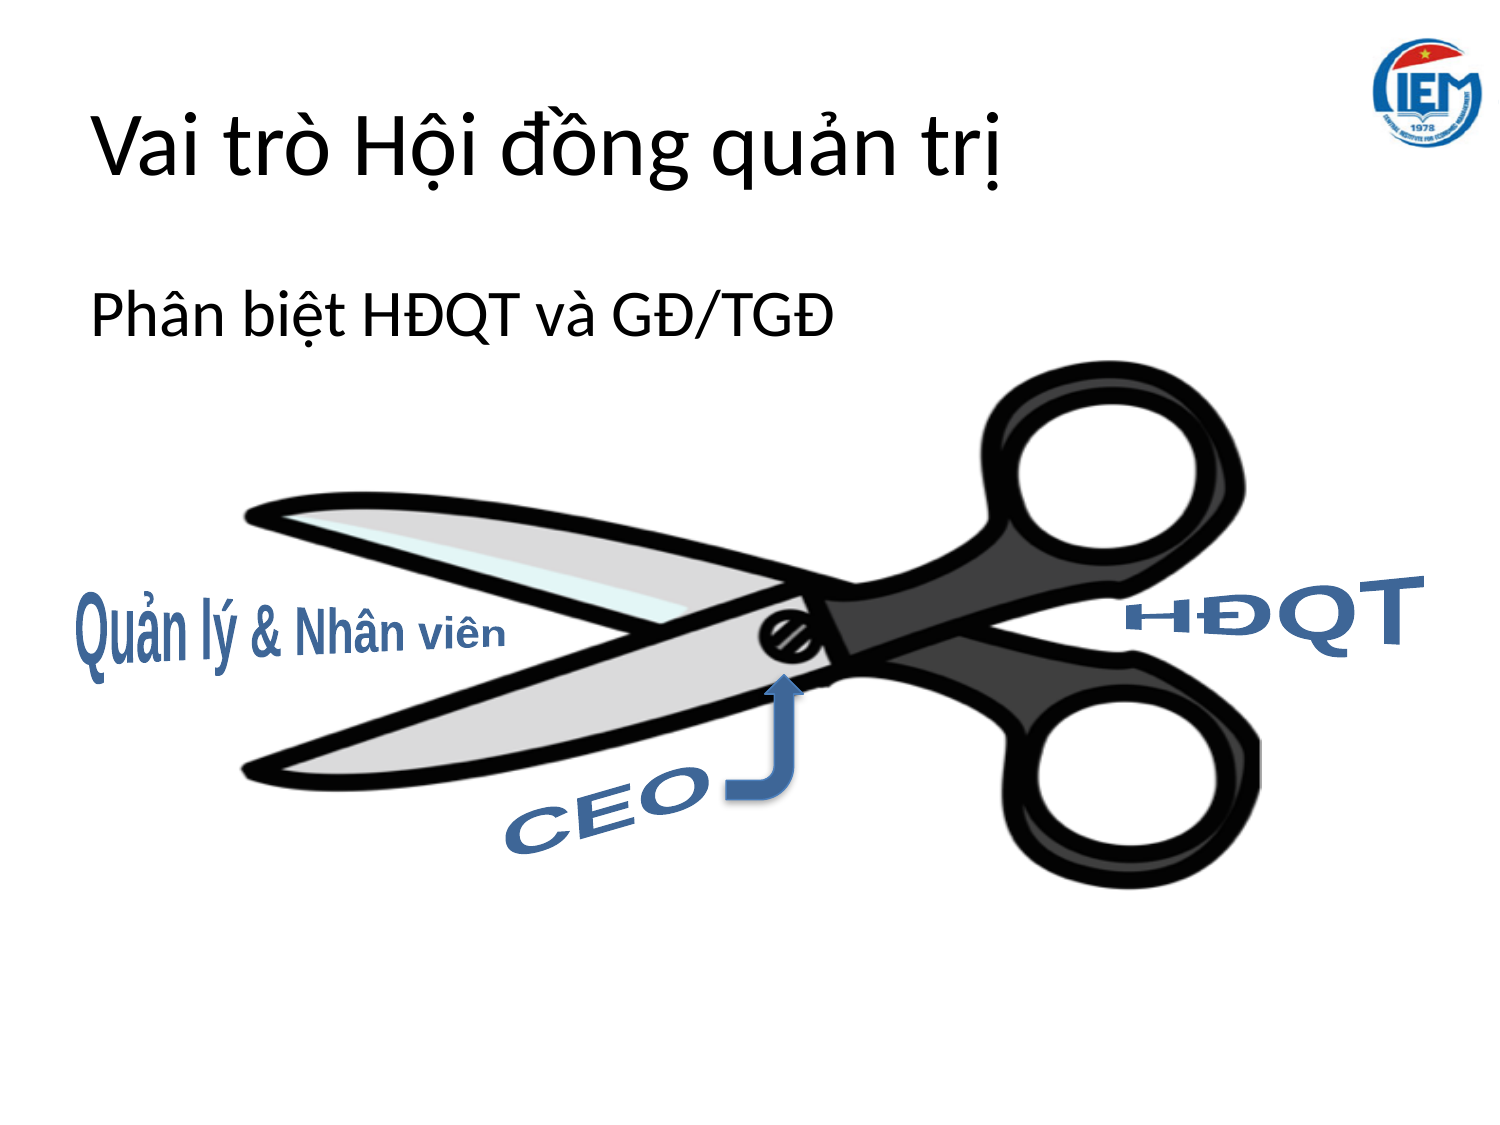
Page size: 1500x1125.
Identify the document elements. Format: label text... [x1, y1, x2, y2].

picture [1359, 0, 1500, 176]
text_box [75, 186, 1425, 1063]
title Vai trò Hội đồng quản trị [75, 45, 1358, 186]
